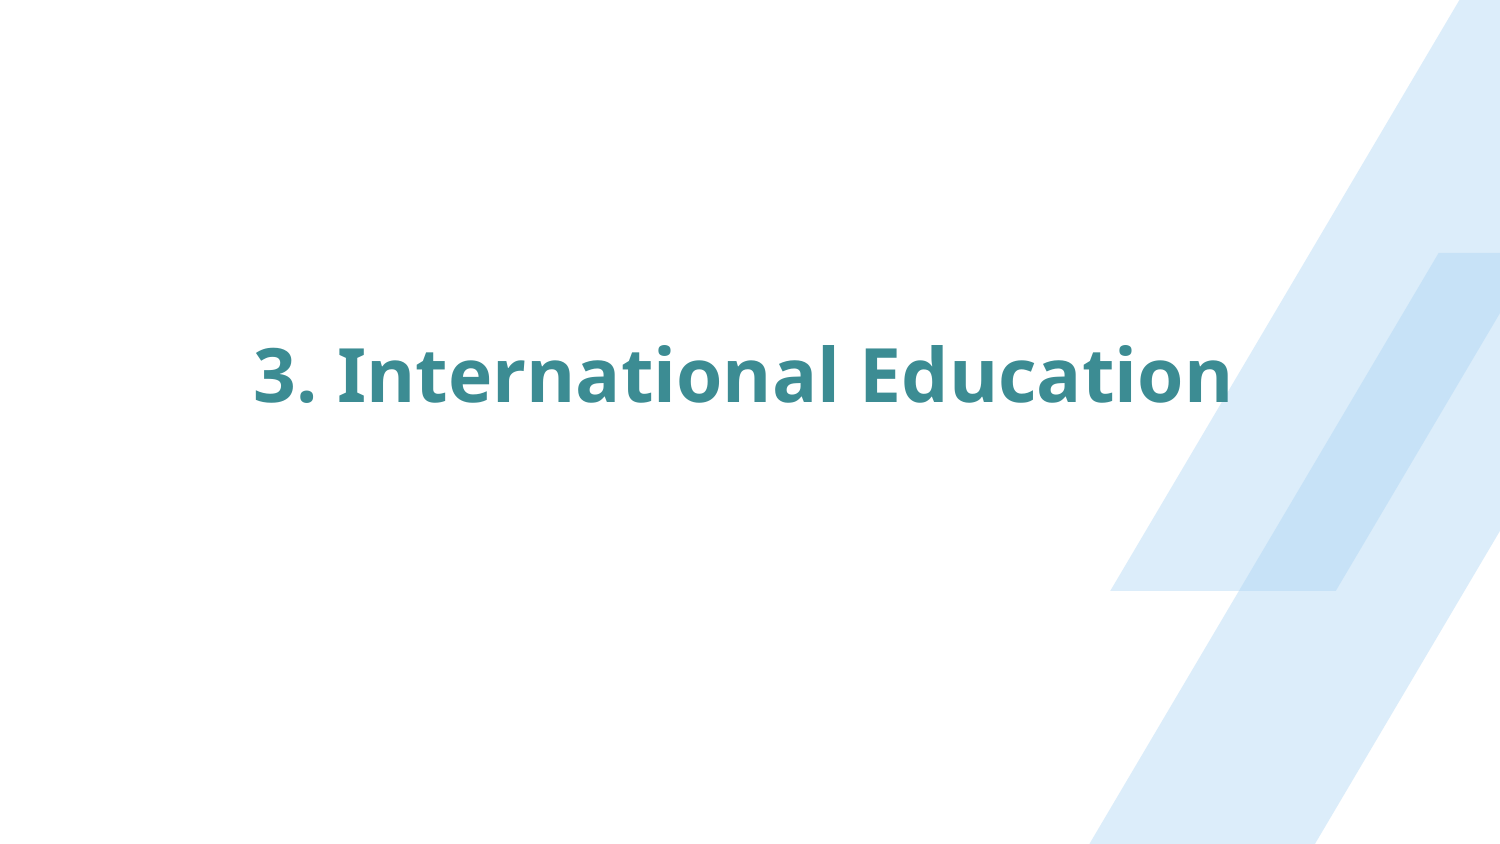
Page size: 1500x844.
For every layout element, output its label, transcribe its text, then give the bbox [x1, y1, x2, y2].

text_box 3. International Education [218, 327, 1270, 418]
text_box [1087, 250, 1500, 844]
text_box [1108, 0, 1500, 594]
